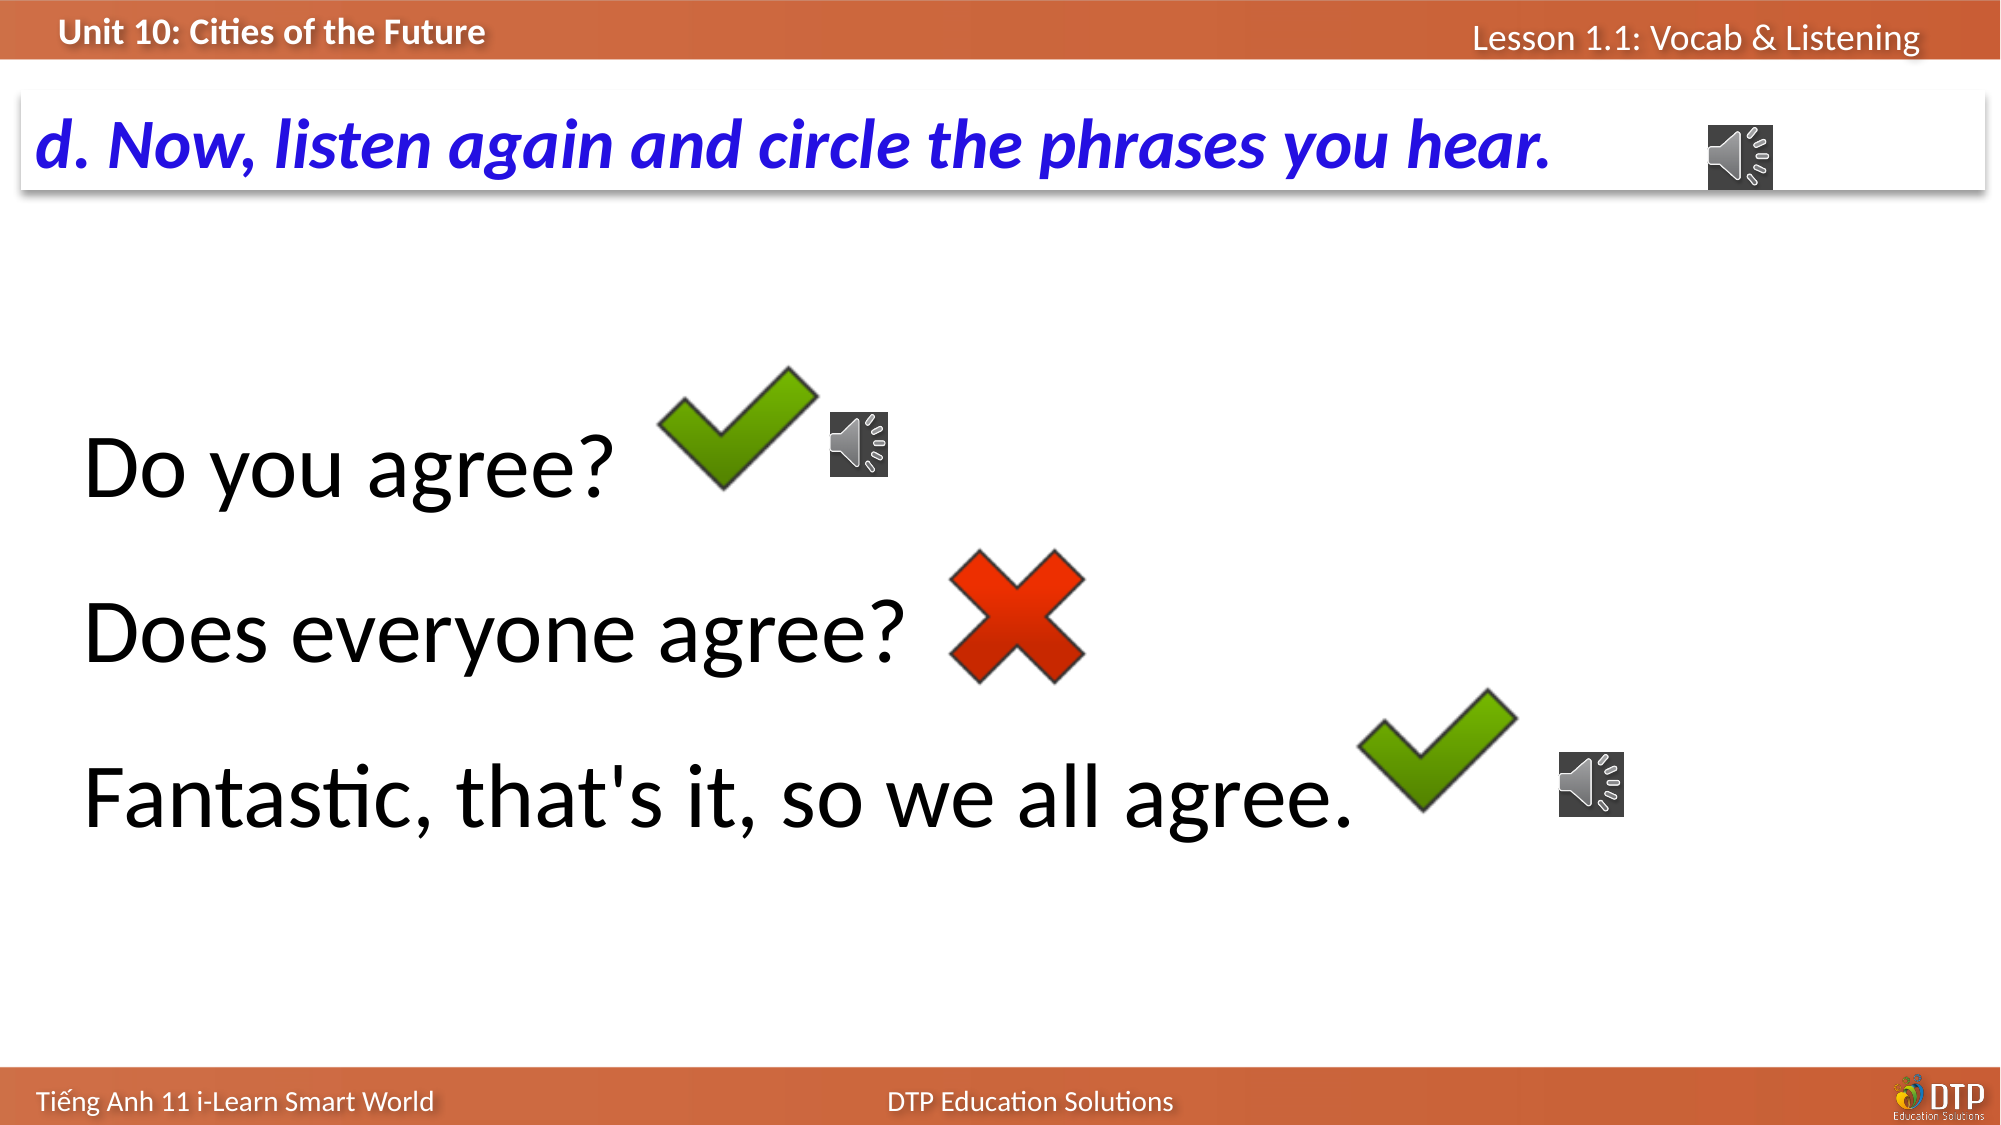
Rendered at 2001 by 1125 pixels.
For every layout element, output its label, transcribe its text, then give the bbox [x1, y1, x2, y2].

picture [0, 0, 2001, 1125]
text_box Do you agree? Does everyone agree? Fantastic, that's it, so we all agree. [68, 343, 1966, 854]
text_box d. Now, listen again and circle the phrases you hear. [21, 90, 1986, 190]
